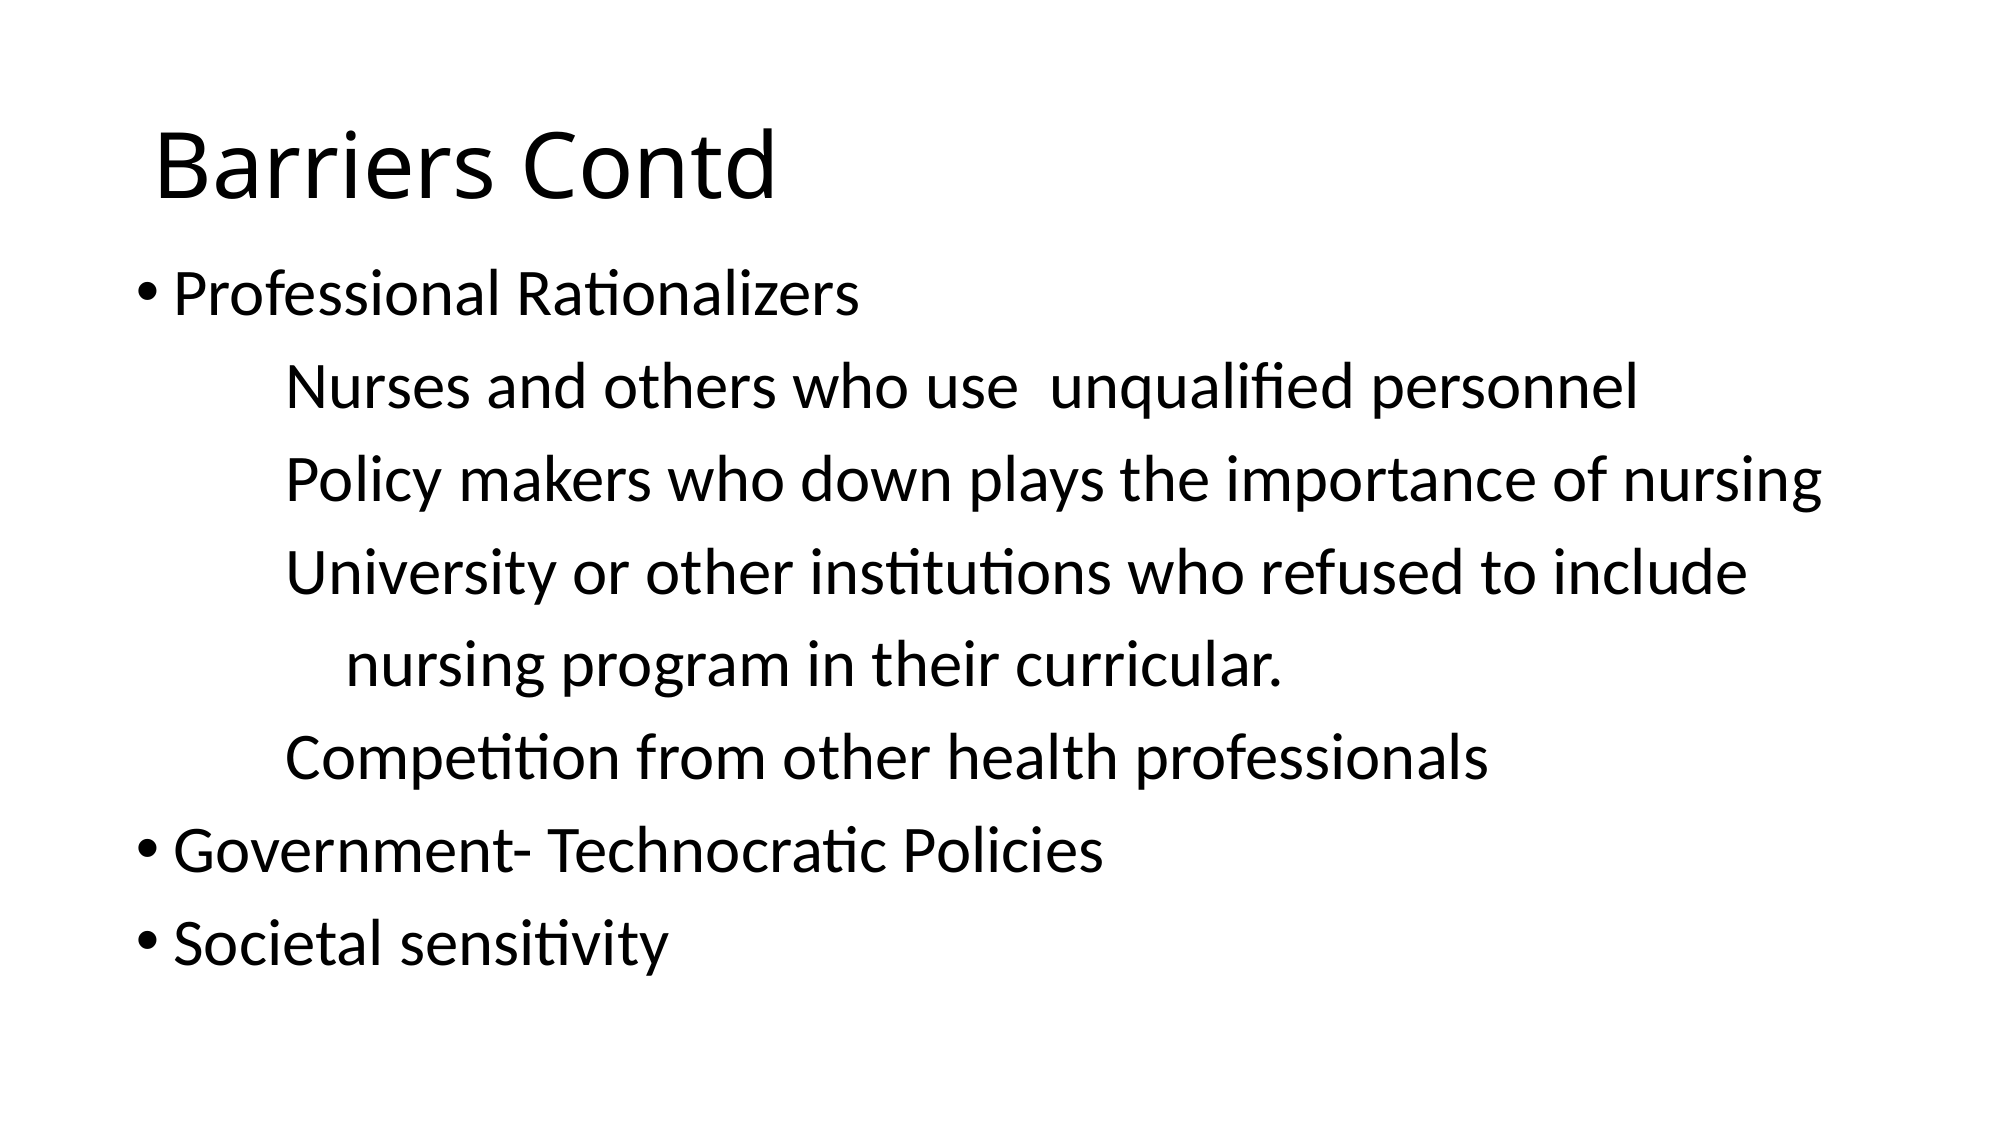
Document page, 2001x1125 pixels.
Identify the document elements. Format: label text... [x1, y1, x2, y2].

title Barriers Contd [137, 59, 1863, 250]
list Professional Rationalizers Nurses and others who use unqualified personnel Policy makers who down plays the importance of nursing University or other institutions who refused to include nursing program in their curricular. Competition from other health professionals Government- Technocratic Policies Societal sensitivity [120, 250, 1863, 1100]
